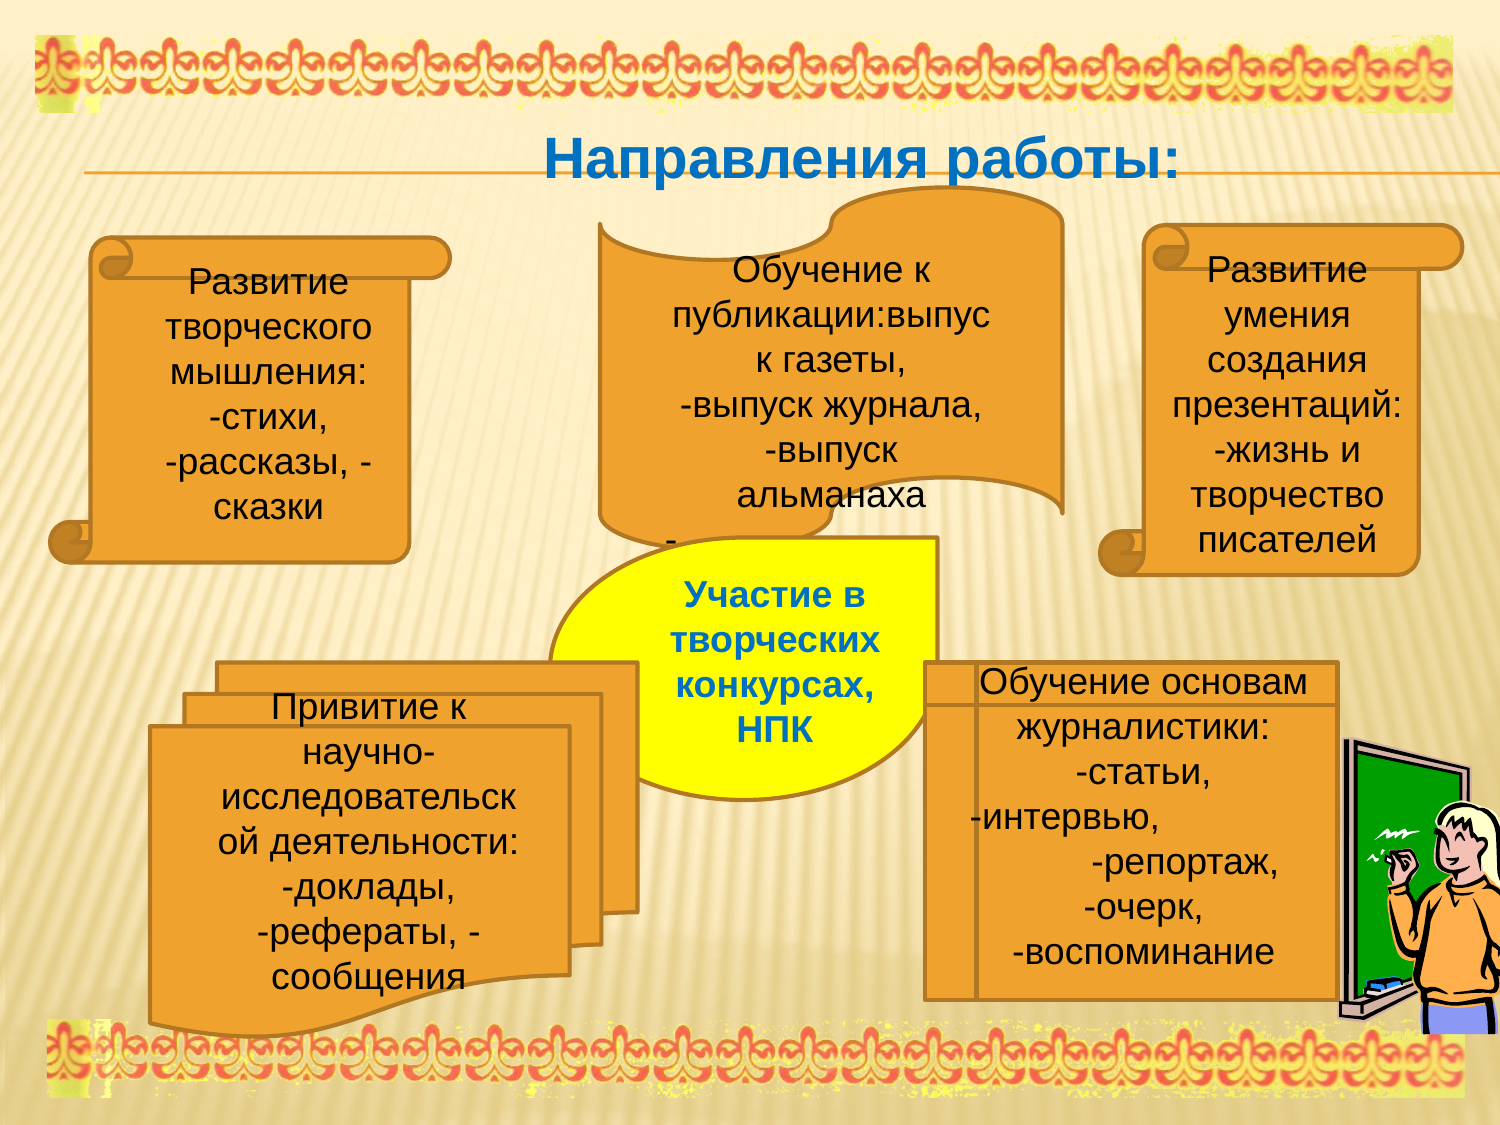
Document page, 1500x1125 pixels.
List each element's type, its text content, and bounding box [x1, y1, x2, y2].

text_box [819, 185, 1065, 516]
text_box Развитие умения создания презентаций: -жизнь и творчество писателей [1149, 237, 1425, 568]
text_box [214, 660, 640, 979]
text_box [47, 235, 453, 565]
text_box Участие в творческих конкурсах, НПК [650, 562, 900, 758]
text_box Обучение к публикации:выпуск газеты, -выпуск журнала, -выпуск альманаха - [649, 237, 1013, 568]
title [82, 131, 855, 270]
text_box [147, 691, 401, 1017]
text_box Направления работы: [224, 112, 1500, 198]
text_box Развитие творческого мышления: -стихи, -рассказы, -сказки [137, 249, 400, 535]
picture [1337, 737, 1500, 1035]
title [1038, 198, 1432, 270]
text_box Привитие к научно-исследовательской деятельности: -доклады, -рефераты, -сообщения [200, 674, 538, 1005]
picture [46, 1019, 1466, 1098]
text_box [597, 221, 649, 546]
picture [34, 34, 1454, 114]
text_box [1097, 222, 1465, 578]
text_box [923, 660, 1327, 1002]
text_box [900, 568, 940, 750]
text_box [548, 551, 890, 803]
text_box Обучение основам журналистики: -статьи, -интервью, -репортаж, -очерк, -воспоминание [949, 649, 1338, 980]
